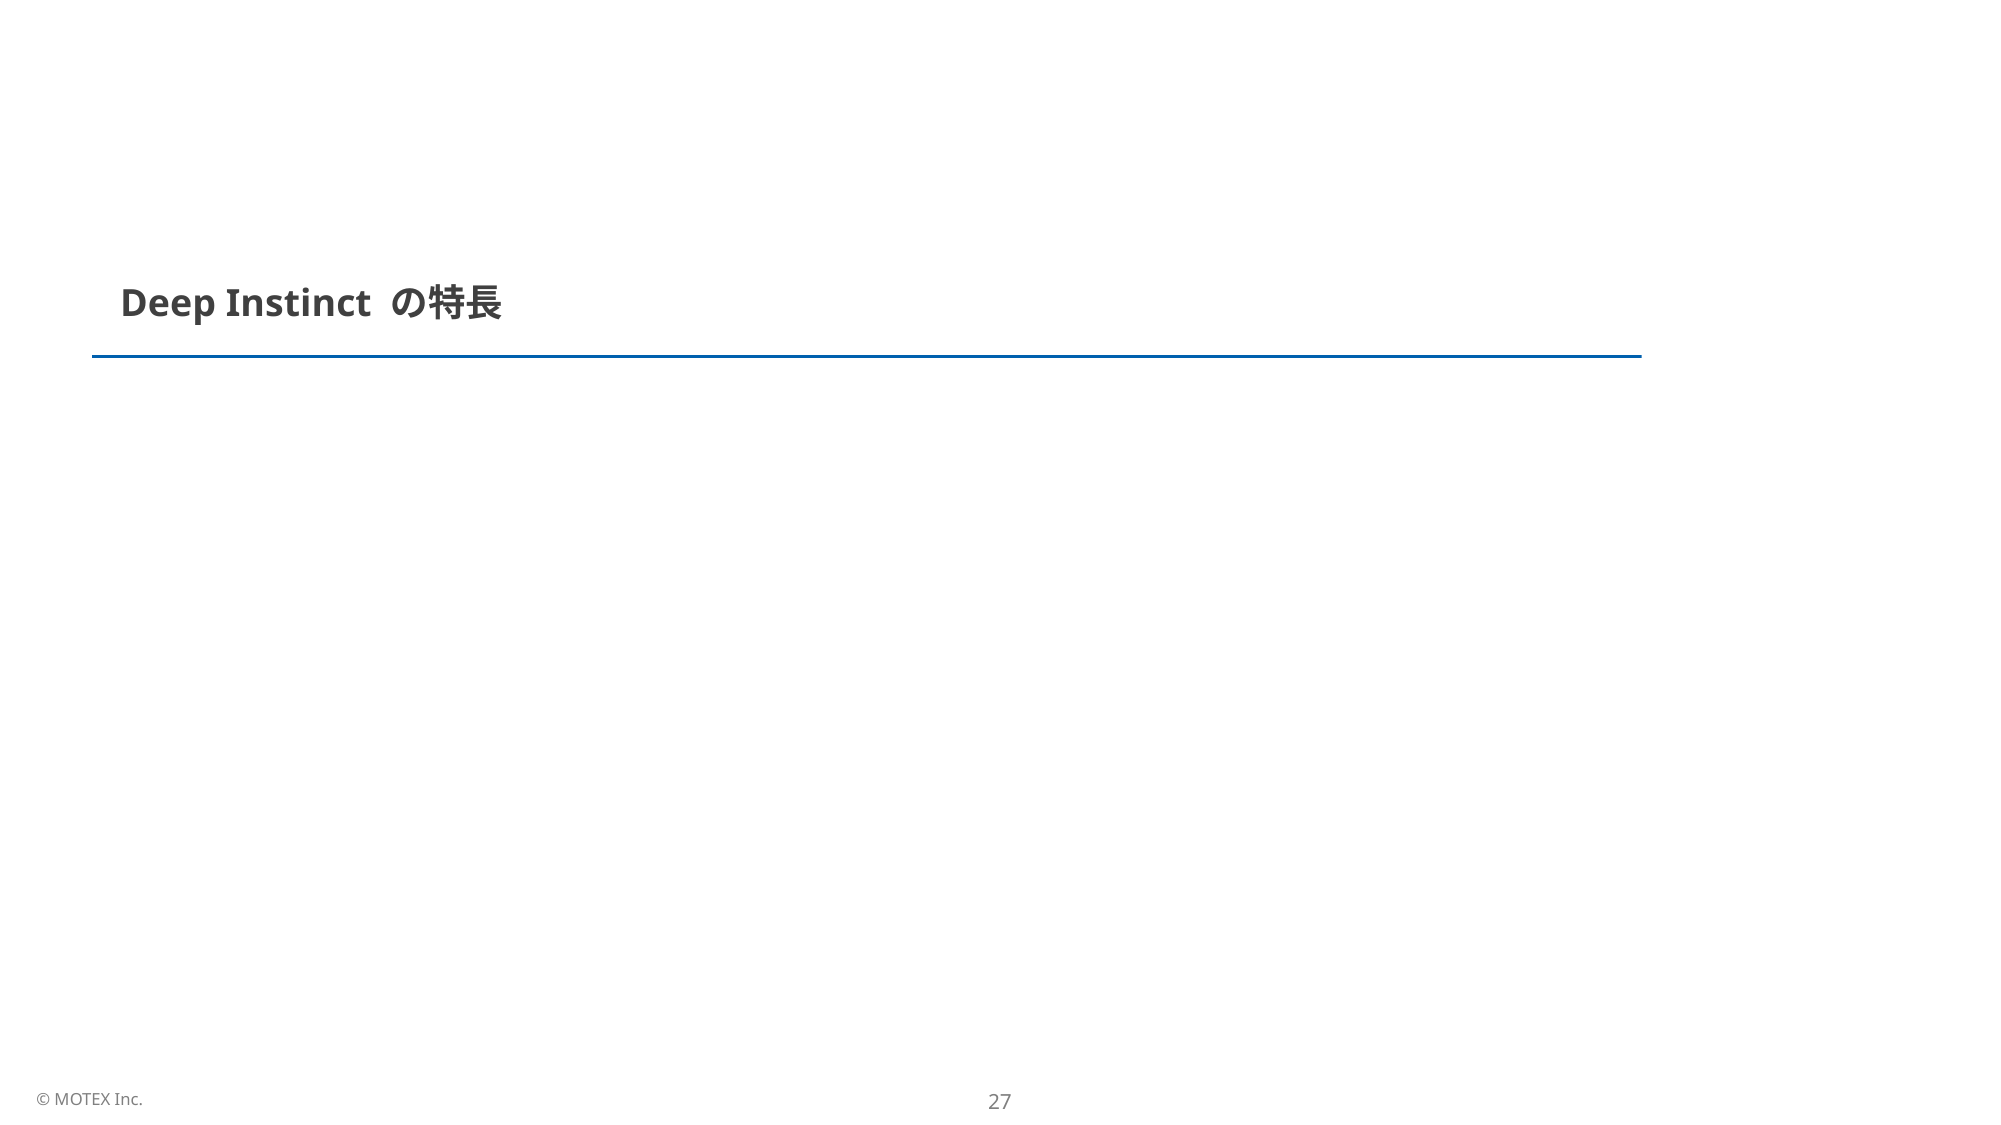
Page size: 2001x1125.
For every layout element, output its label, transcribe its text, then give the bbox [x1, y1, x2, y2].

list Deep Instinct の特長 [105, 275, 1659, 334]
